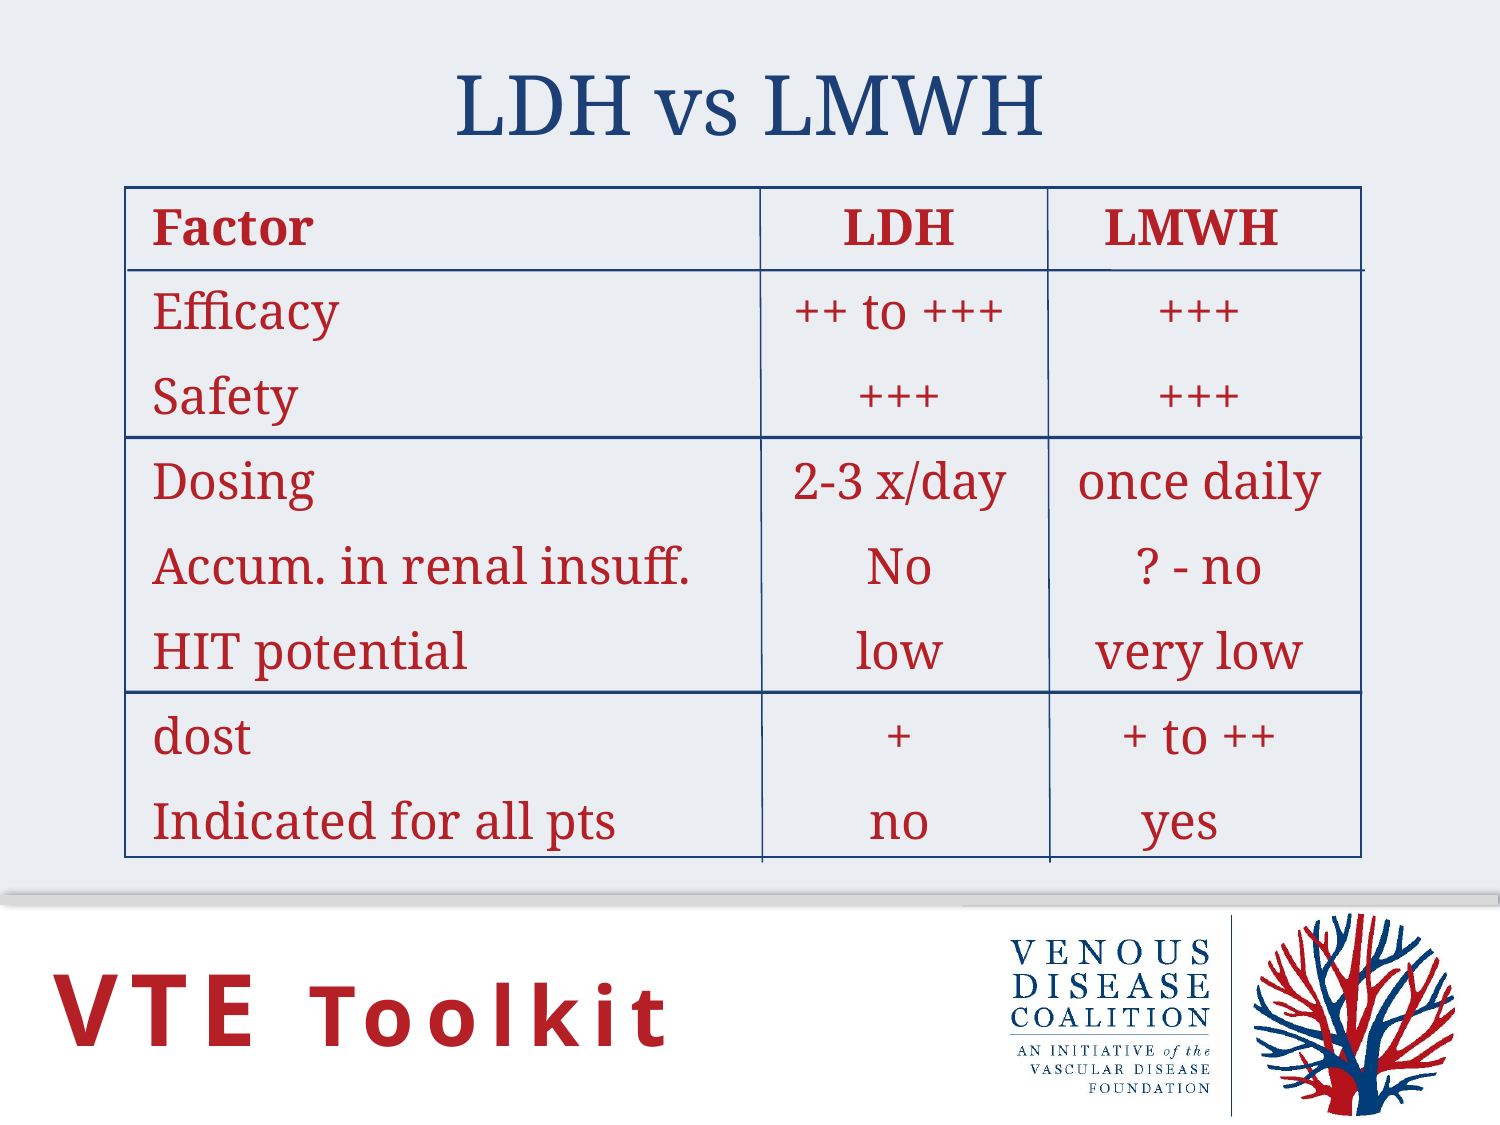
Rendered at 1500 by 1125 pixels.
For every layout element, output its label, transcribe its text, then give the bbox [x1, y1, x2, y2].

title LDH vs LMWH [0, 0, 1500, 405]
picture [962, 907, 1500, 1125]
text_box VTE Toolkit [38, 938, 957, 1074]
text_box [124, 187, 1366, 865]
text_box [0, 909, 957, 1125]
